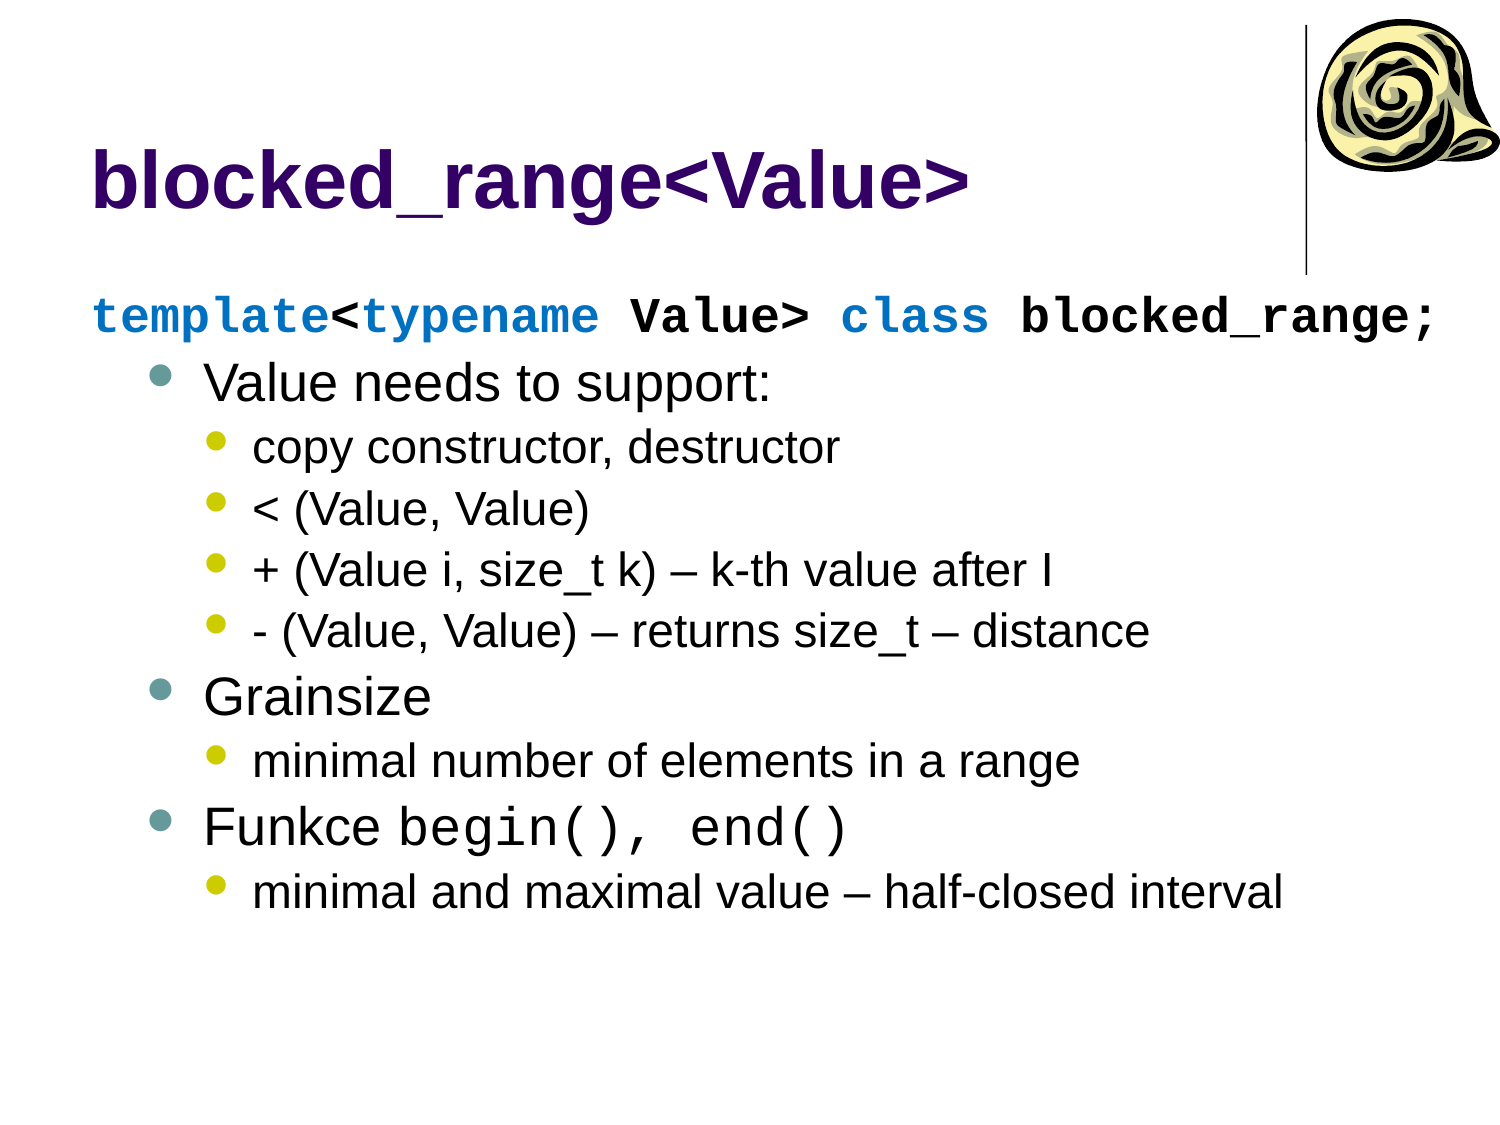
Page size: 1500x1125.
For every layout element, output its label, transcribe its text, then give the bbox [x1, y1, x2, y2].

title blocked_range<Value> [75, 20, 1313, 233]
list template<typename Value> class blocked_range; Value needs to support: copy constructor, destructor < (Value, Value) + (Value i, size_t k) – k-th value after I - (Value, Value) – returns size_t – distance Grainsize minimal number of elements in a range Funkce begin(), end() minimal and maximal value – half-closed interval [75, 282, 1459, 1059]
